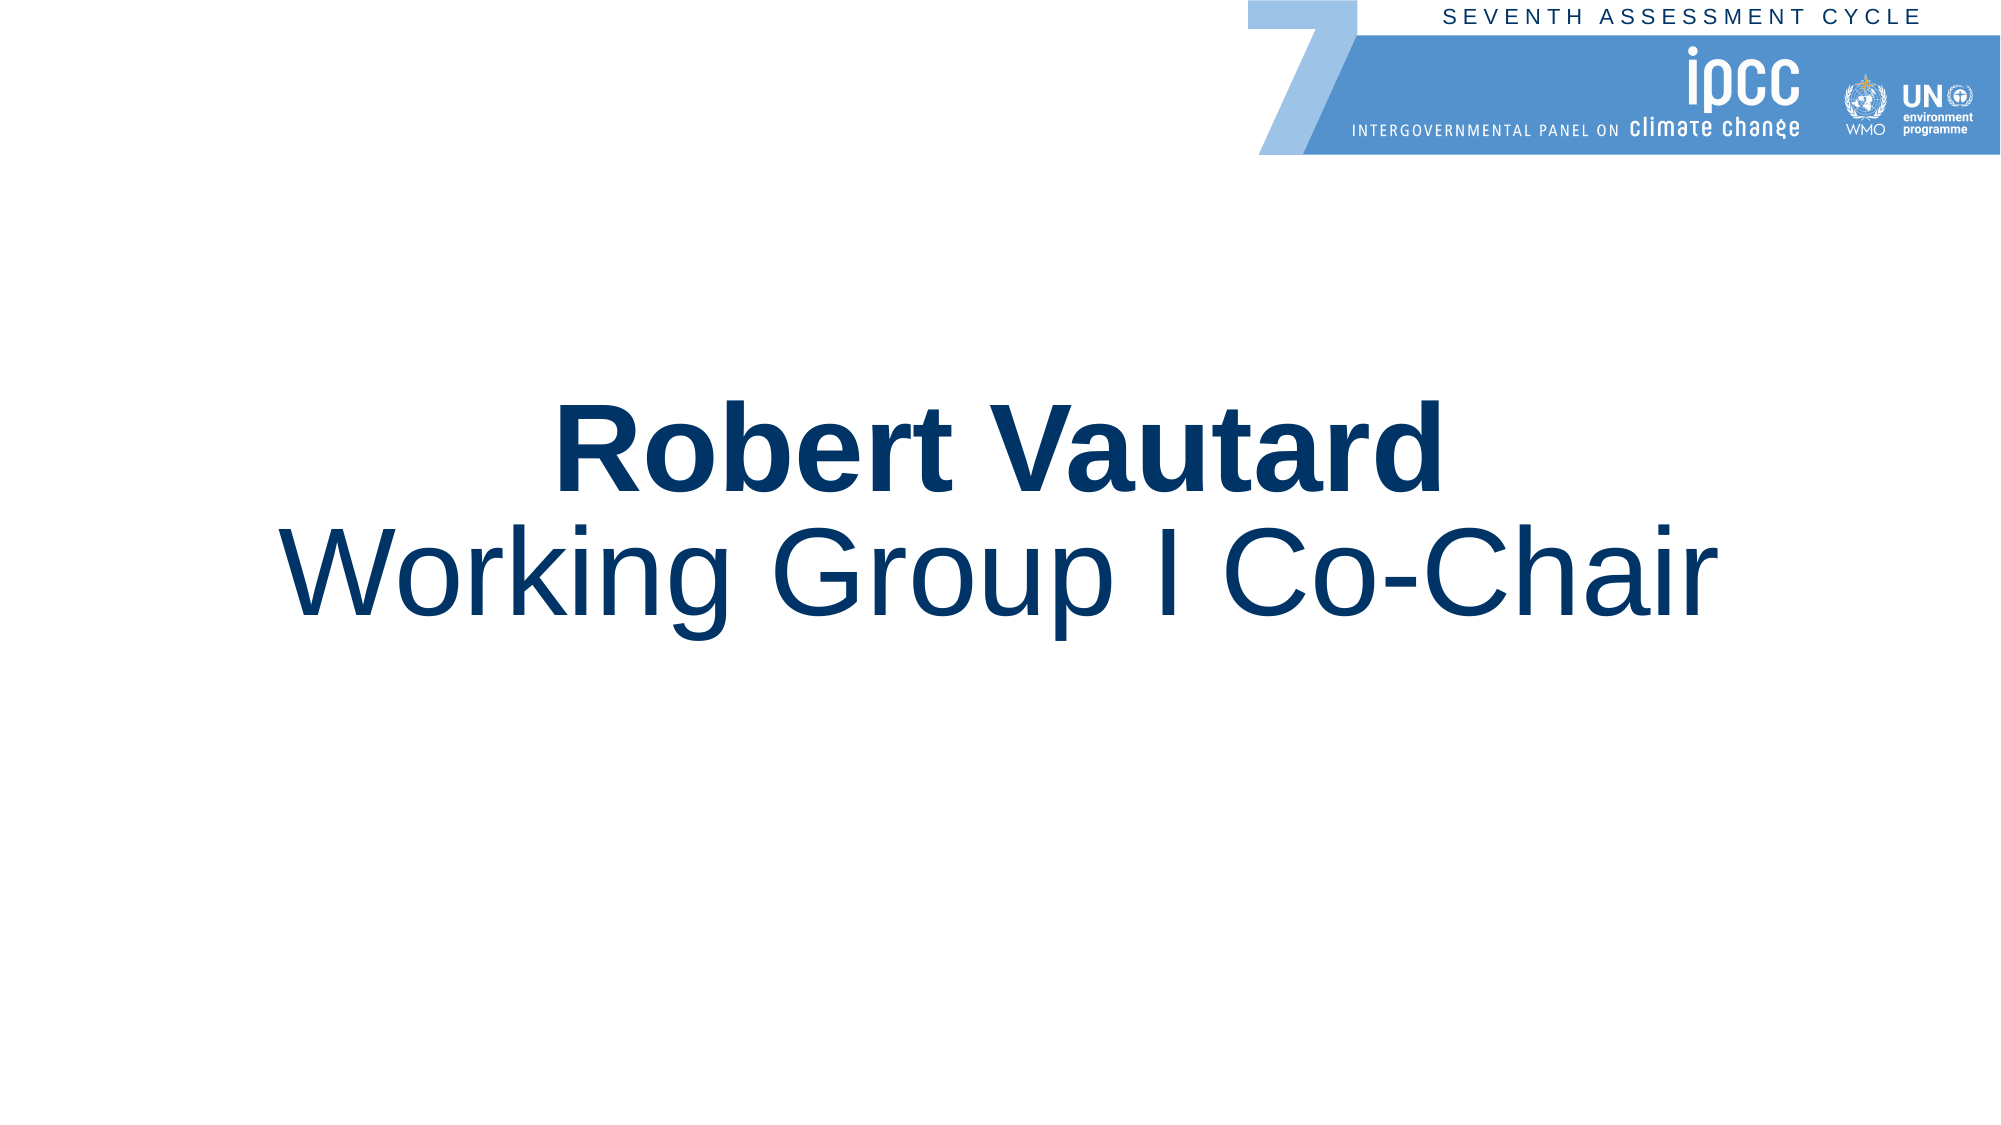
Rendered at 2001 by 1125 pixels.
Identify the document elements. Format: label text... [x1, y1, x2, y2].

text_box Robert Vautard Working Group I Co-Chair [249, 484, 1751, 641]
picture [1353, 46, 1973, 139]
